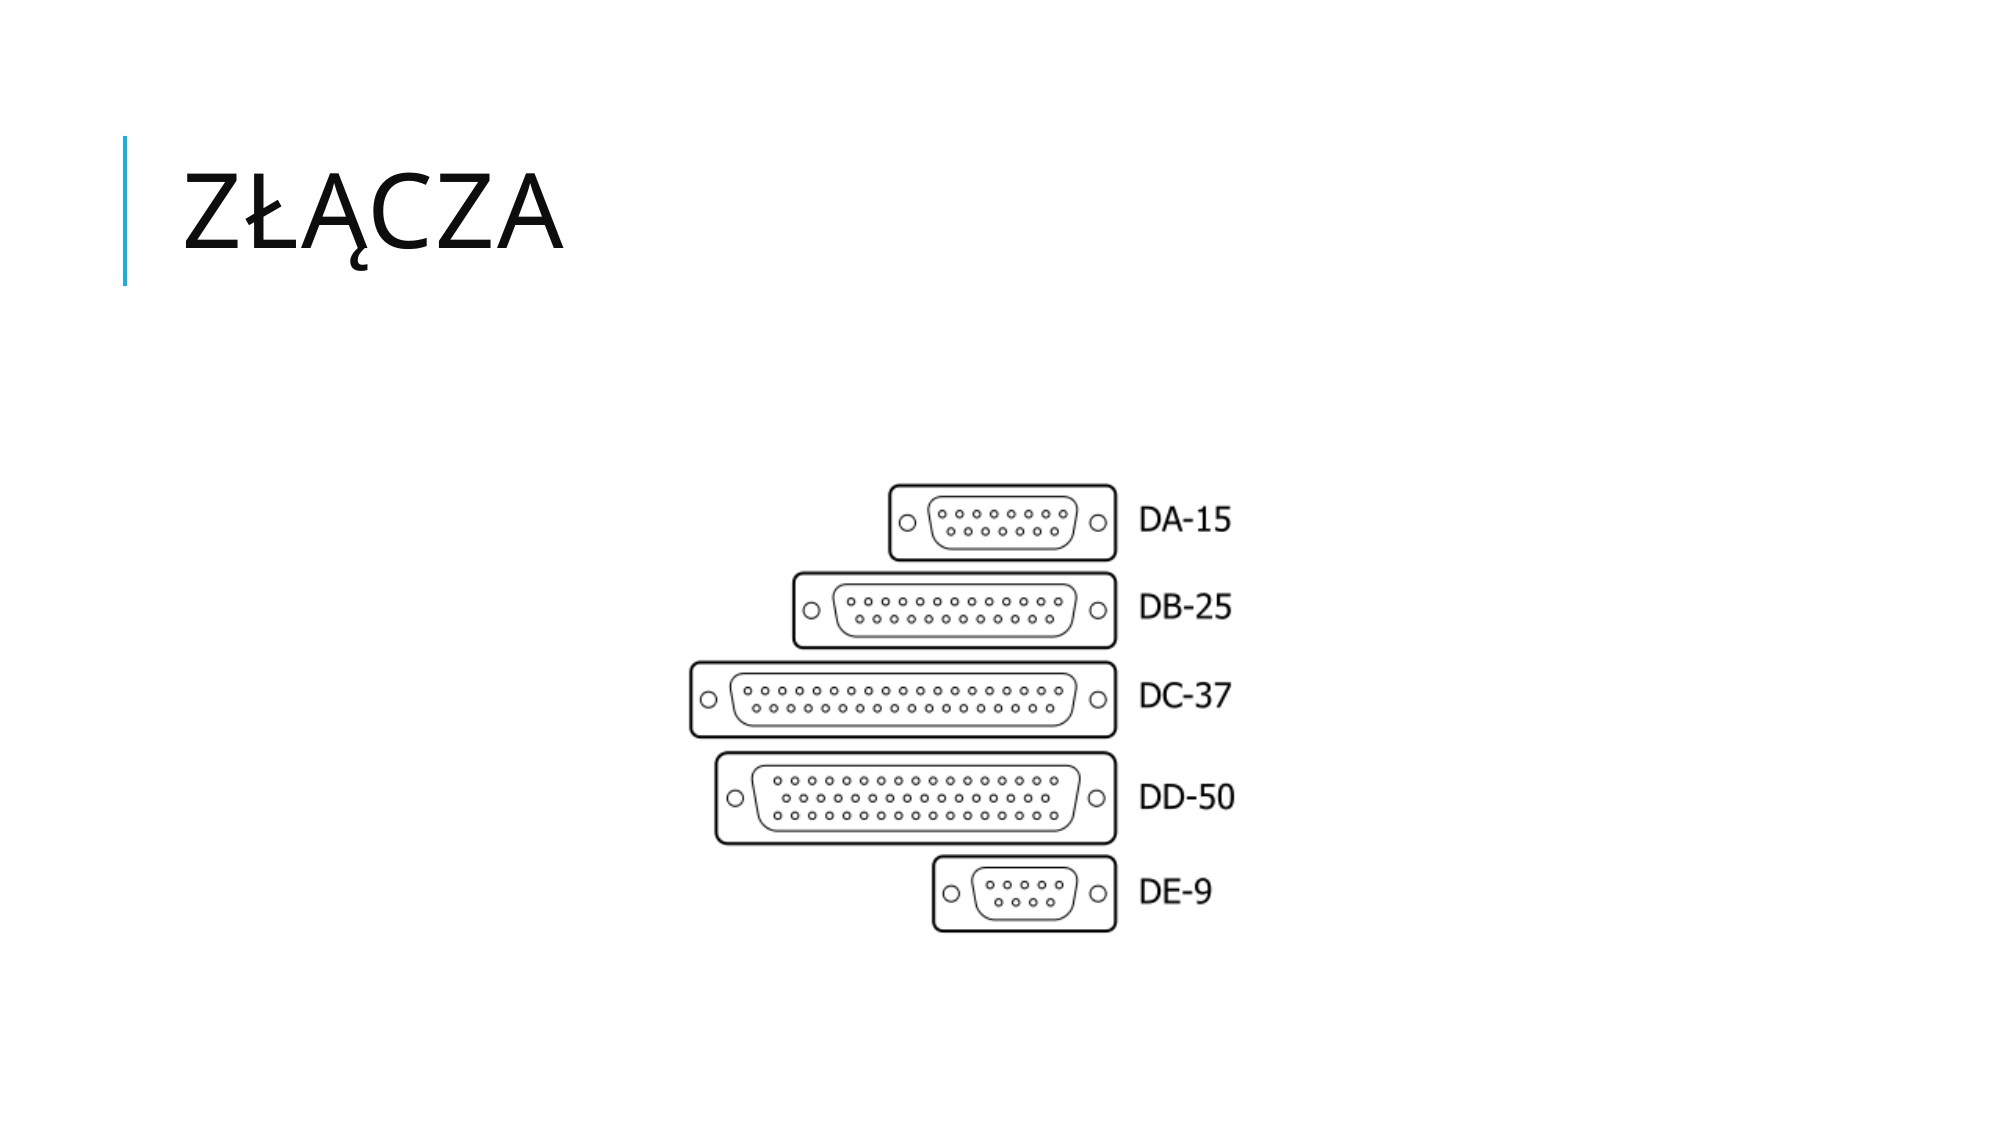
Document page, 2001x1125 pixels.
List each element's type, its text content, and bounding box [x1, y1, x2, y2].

title Złącza [168, 96, 1763, 342]
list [669, 449, 1261, 961]
